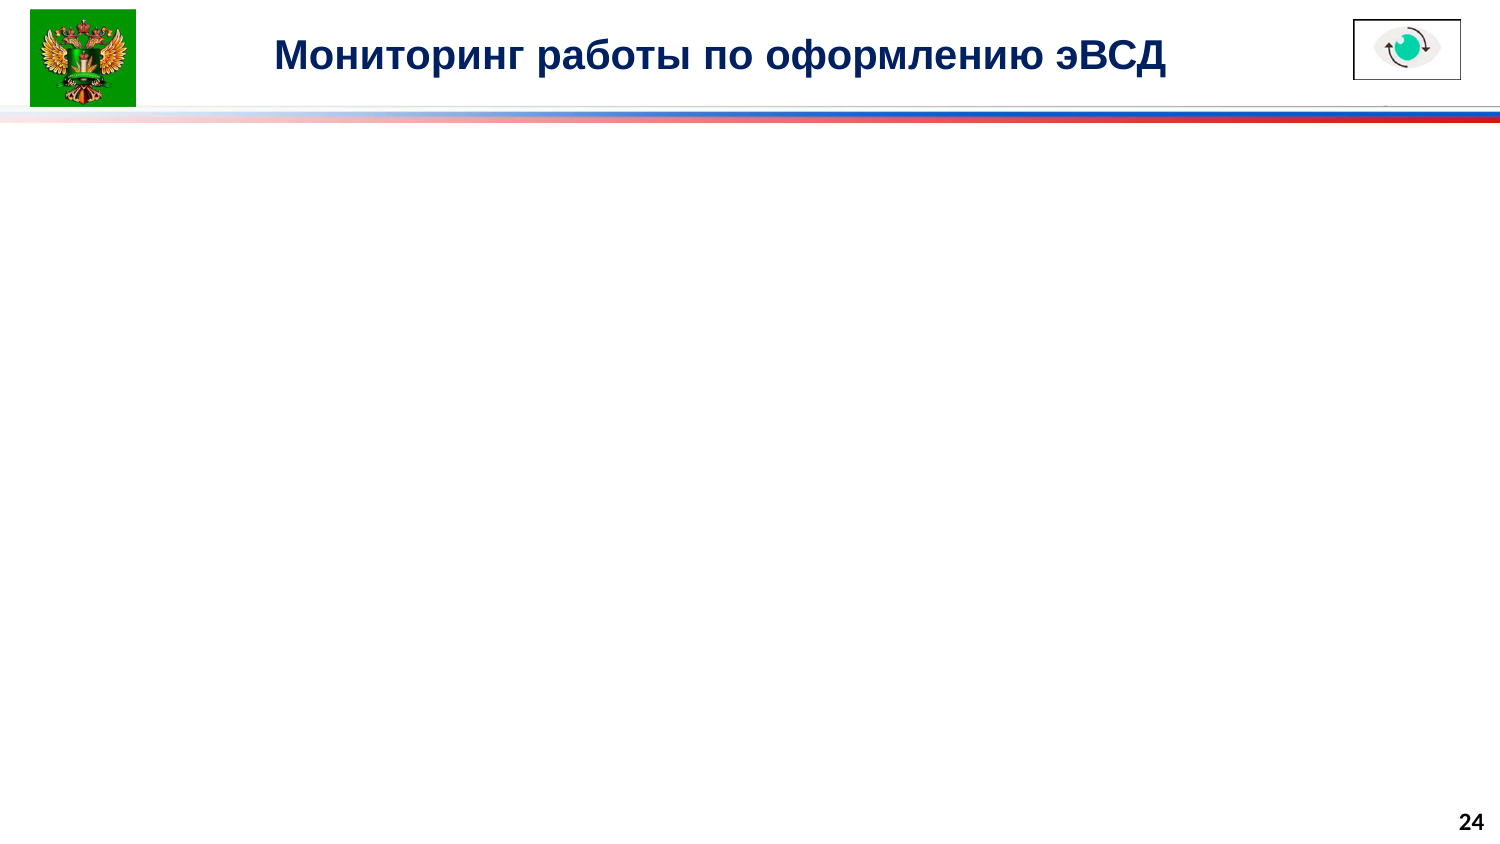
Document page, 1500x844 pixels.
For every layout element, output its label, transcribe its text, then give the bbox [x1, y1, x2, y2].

picture [1466, 105, 1500, 124]
picture [1353, 19, 1461, 80]
picture [0, 8, 136, 124]
text_box 24 [1444, 798, 1500, 843]
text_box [29, 81, 1466, 786]
text_box Мониторинг работы по оформлению эВСД [141, 20, 1341, 80]
